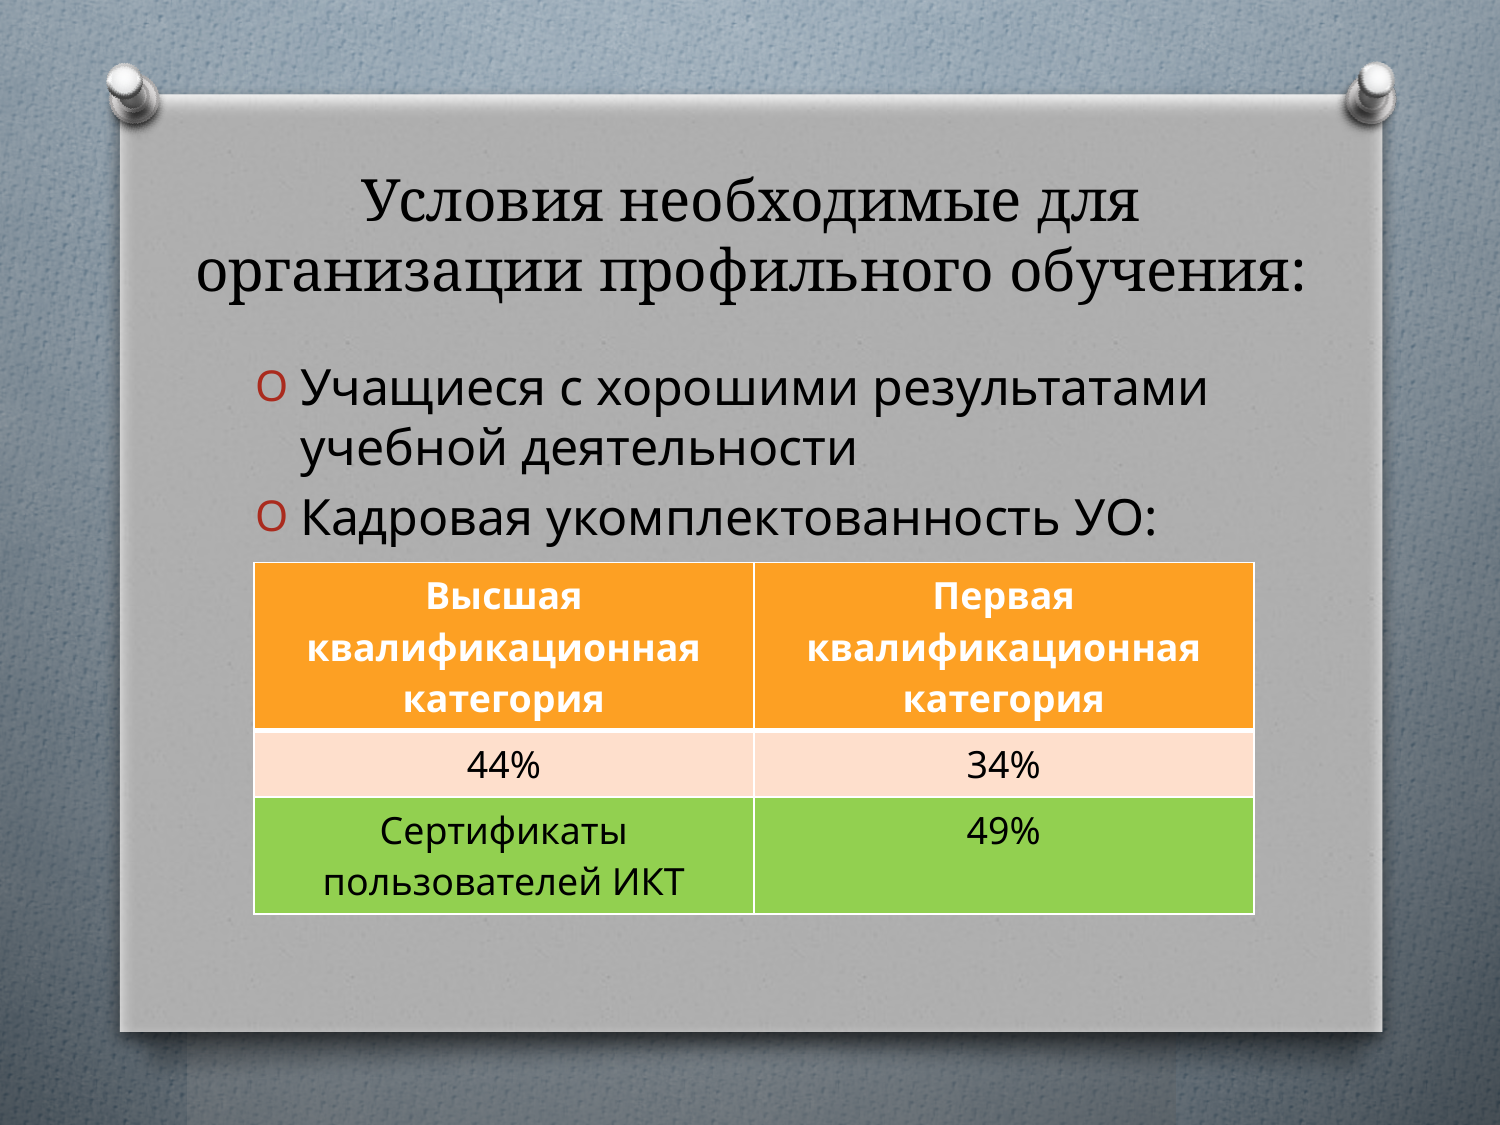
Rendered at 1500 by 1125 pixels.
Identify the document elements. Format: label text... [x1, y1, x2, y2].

list Учащиеся с хорошими результатами учебной деятельности Кадровая укомплектованность УО: [240, 347, 1257, 939]
table_cell 44% [255, 733, 753, 796]
picture [75, 29, 198, 153]
table_cell 34% [755, 733, 1253, 796]
table_header Высшая квалификационная категория [255, 563, 753, 728]
picture [1317, 35, 1439, 156]
table_header Первая квалификационная категория [755, 563, 1253, 728]
title Условия необходимые для организации профильного обучения: [179, 134, 1323, 332]
table_cell Сертификаты пользователей ИКТ [255, 798, 753, 913]
table_cell 49% [755, 798, 1253, 913]
